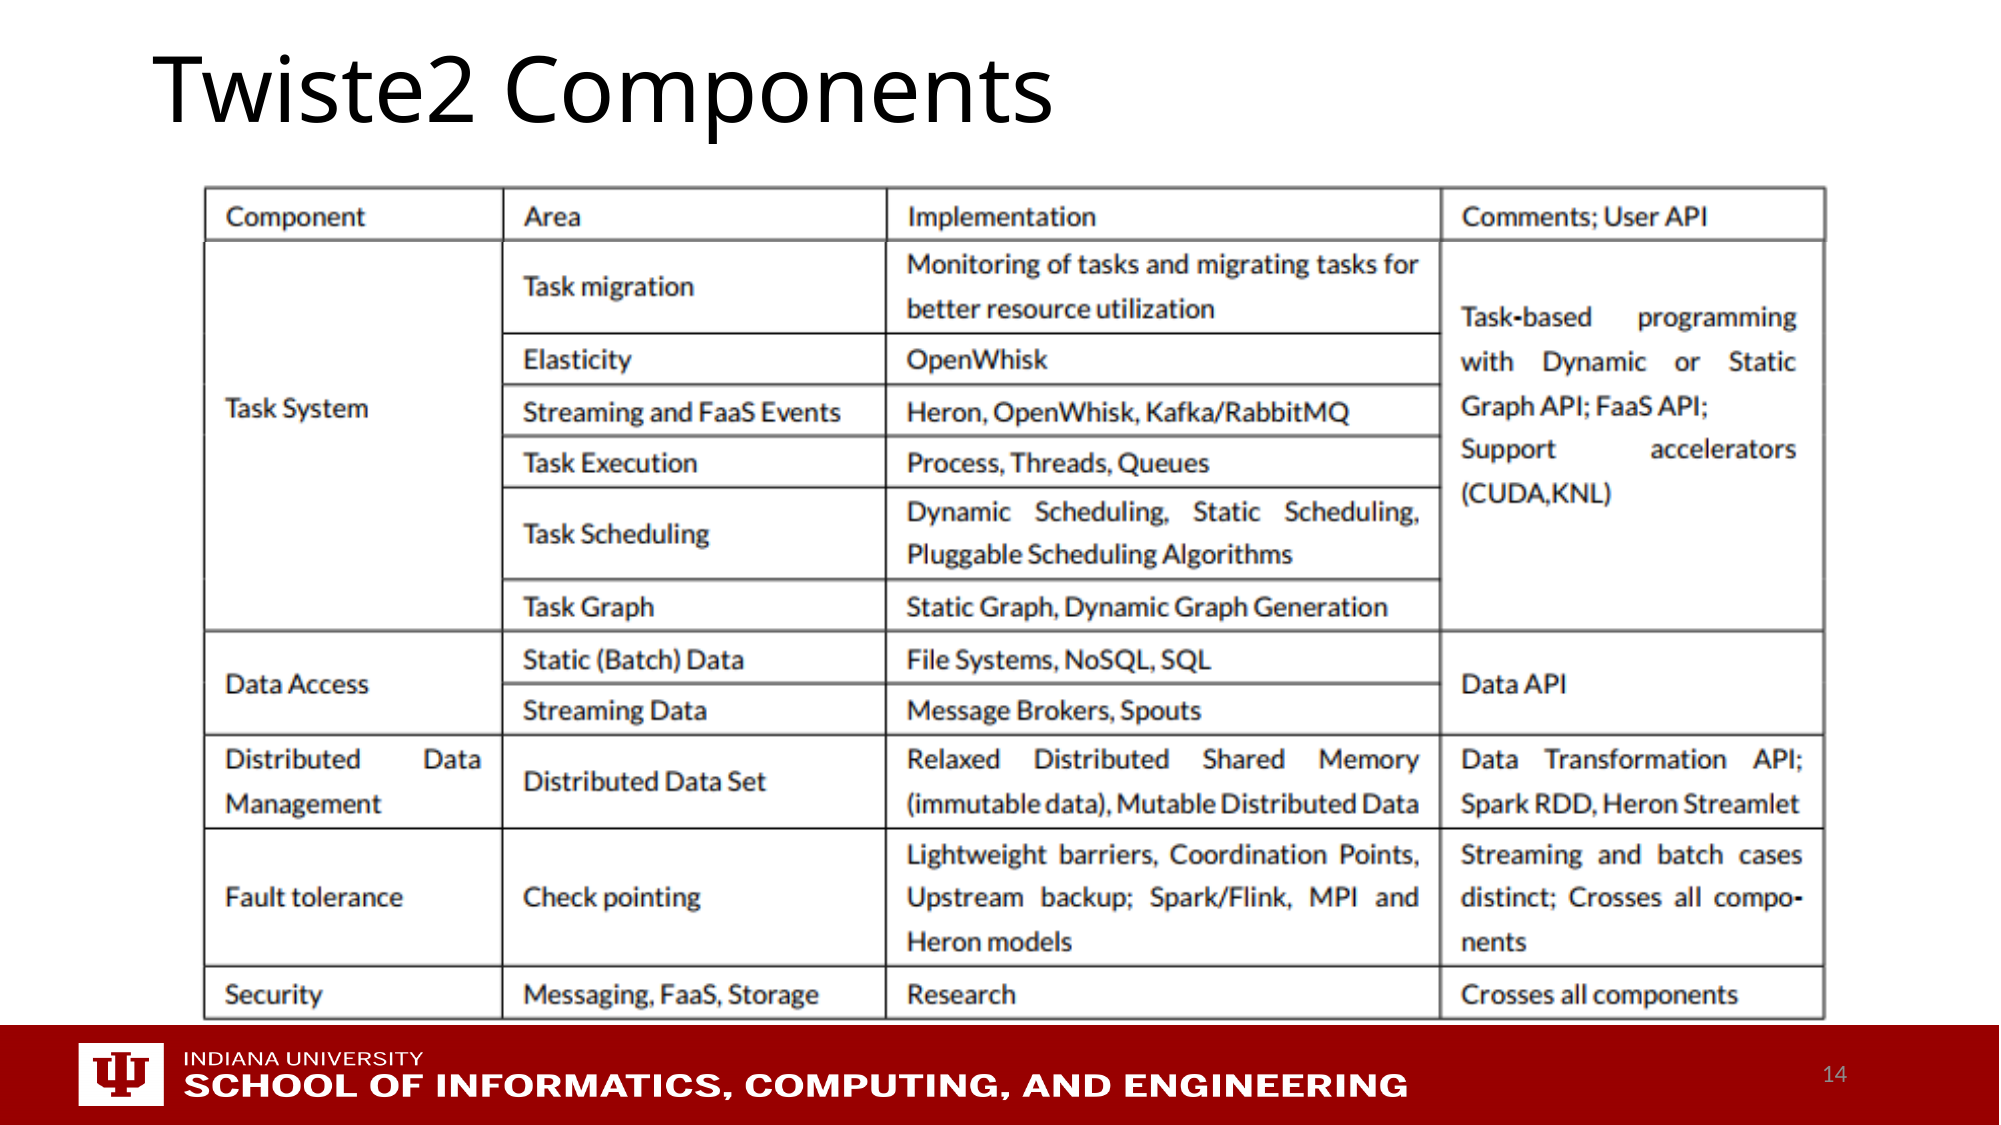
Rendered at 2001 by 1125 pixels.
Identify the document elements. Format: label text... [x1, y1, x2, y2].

slide_number 14 [1412, 1042, 1863, 1103]
picture [104, 160, 1853, 1024]
picture [0, 1025, 1999, 1125]
title Twiste2 Components [137, 0, 1863, 202]
